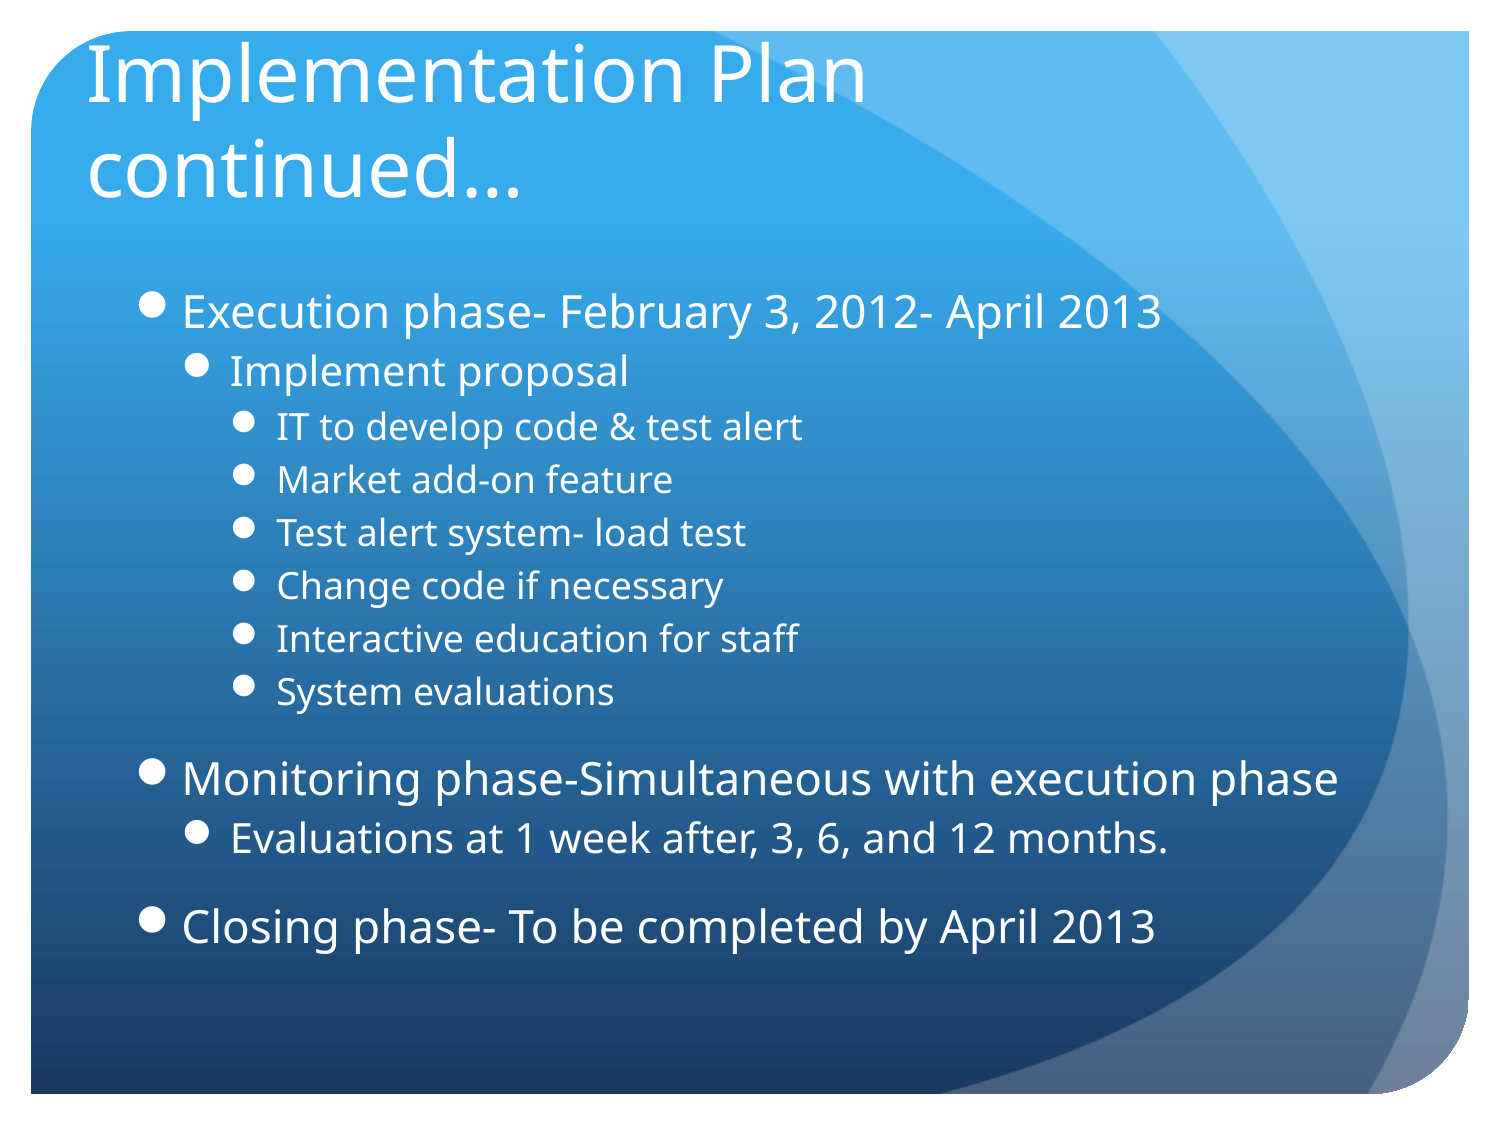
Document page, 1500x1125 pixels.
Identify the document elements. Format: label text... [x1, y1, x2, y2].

picture [24, 30, 1473, 1094]
title Implementation Plan continued… [70, 49, 1316, 222]
list Execution phase- February 3, 2012- April 2013 Implement proposal IT to develop code & test alert Market add-on feature Test alert system- load test Change code if necessary Interactive education for staff System evaluations Monitoring phase-Simultaneous with execution phase Evaluations at 1 week after, 3, 6, and 12 months. Closing phase- To be completed by April 2013 [119, 281, 1405, 973]
